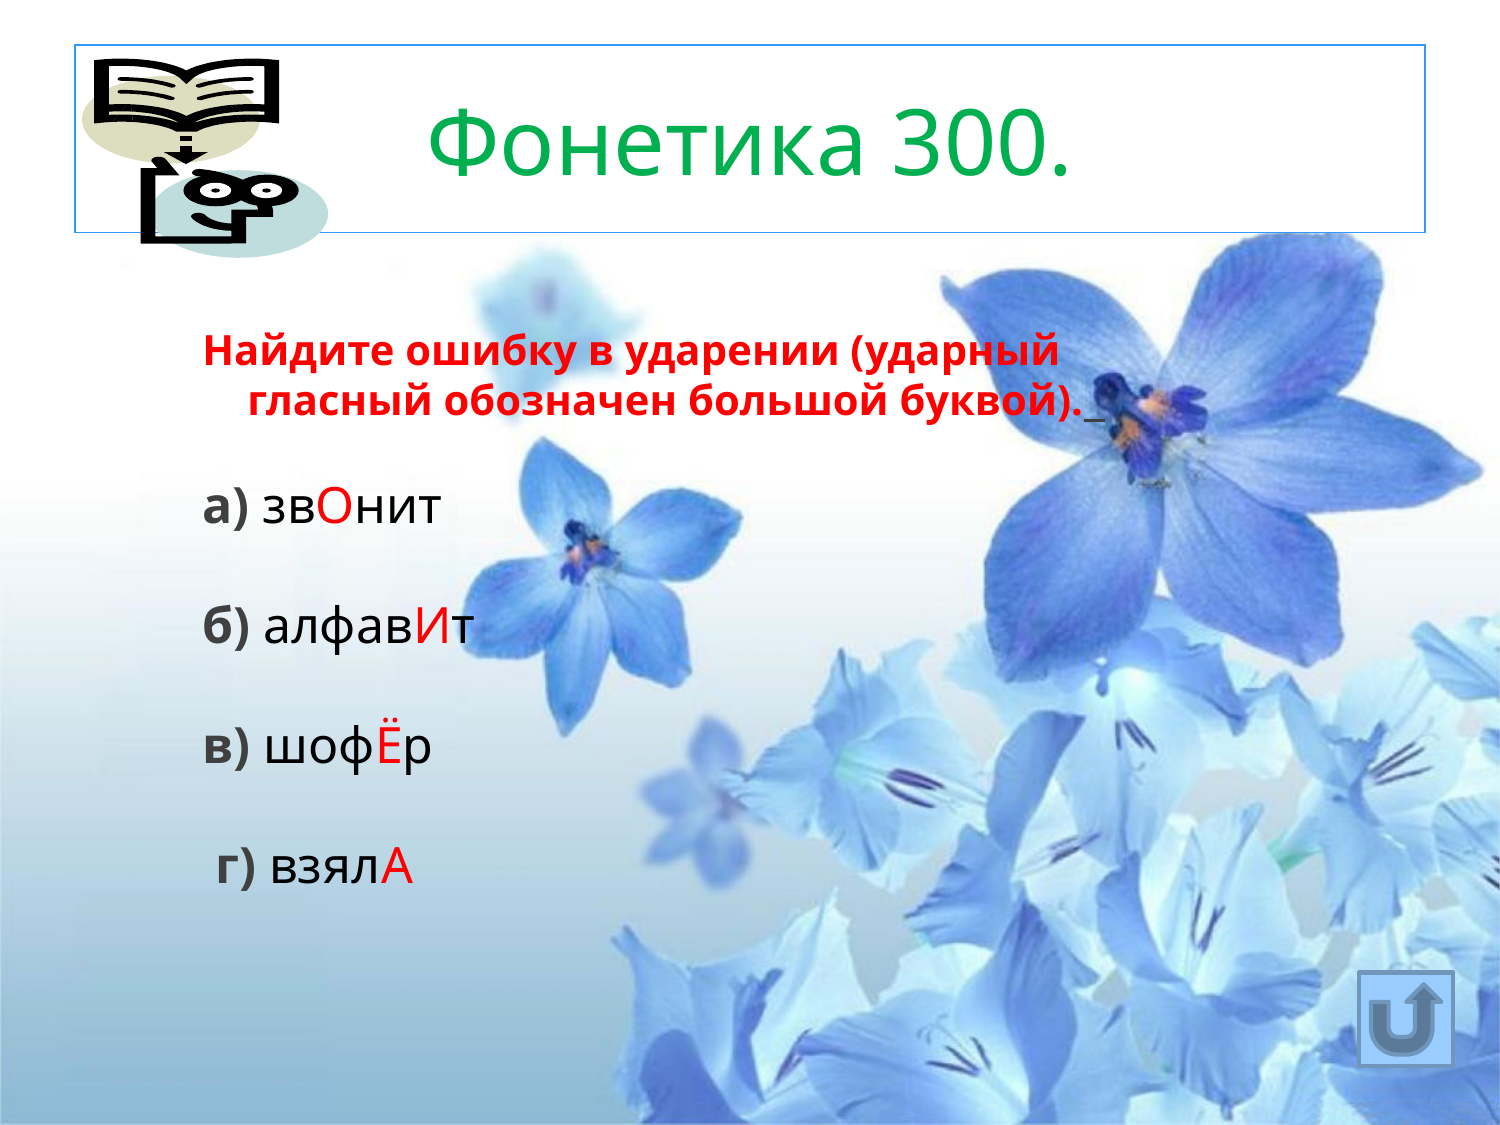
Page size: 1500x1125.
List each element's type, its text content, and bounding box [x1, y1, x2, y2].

text_box Найдите ошибку в ударении (ударный гласный обозначен большой буквой). а) звОнит б) алфавИт в) шофЁр г) взялА [187, 316, 1125, 962]
text_box [1357, 970, 1455, 1068]
title Фонетика 300. [74, 44, 1426, 233]
picture [0, 0, 1500, 1125]
